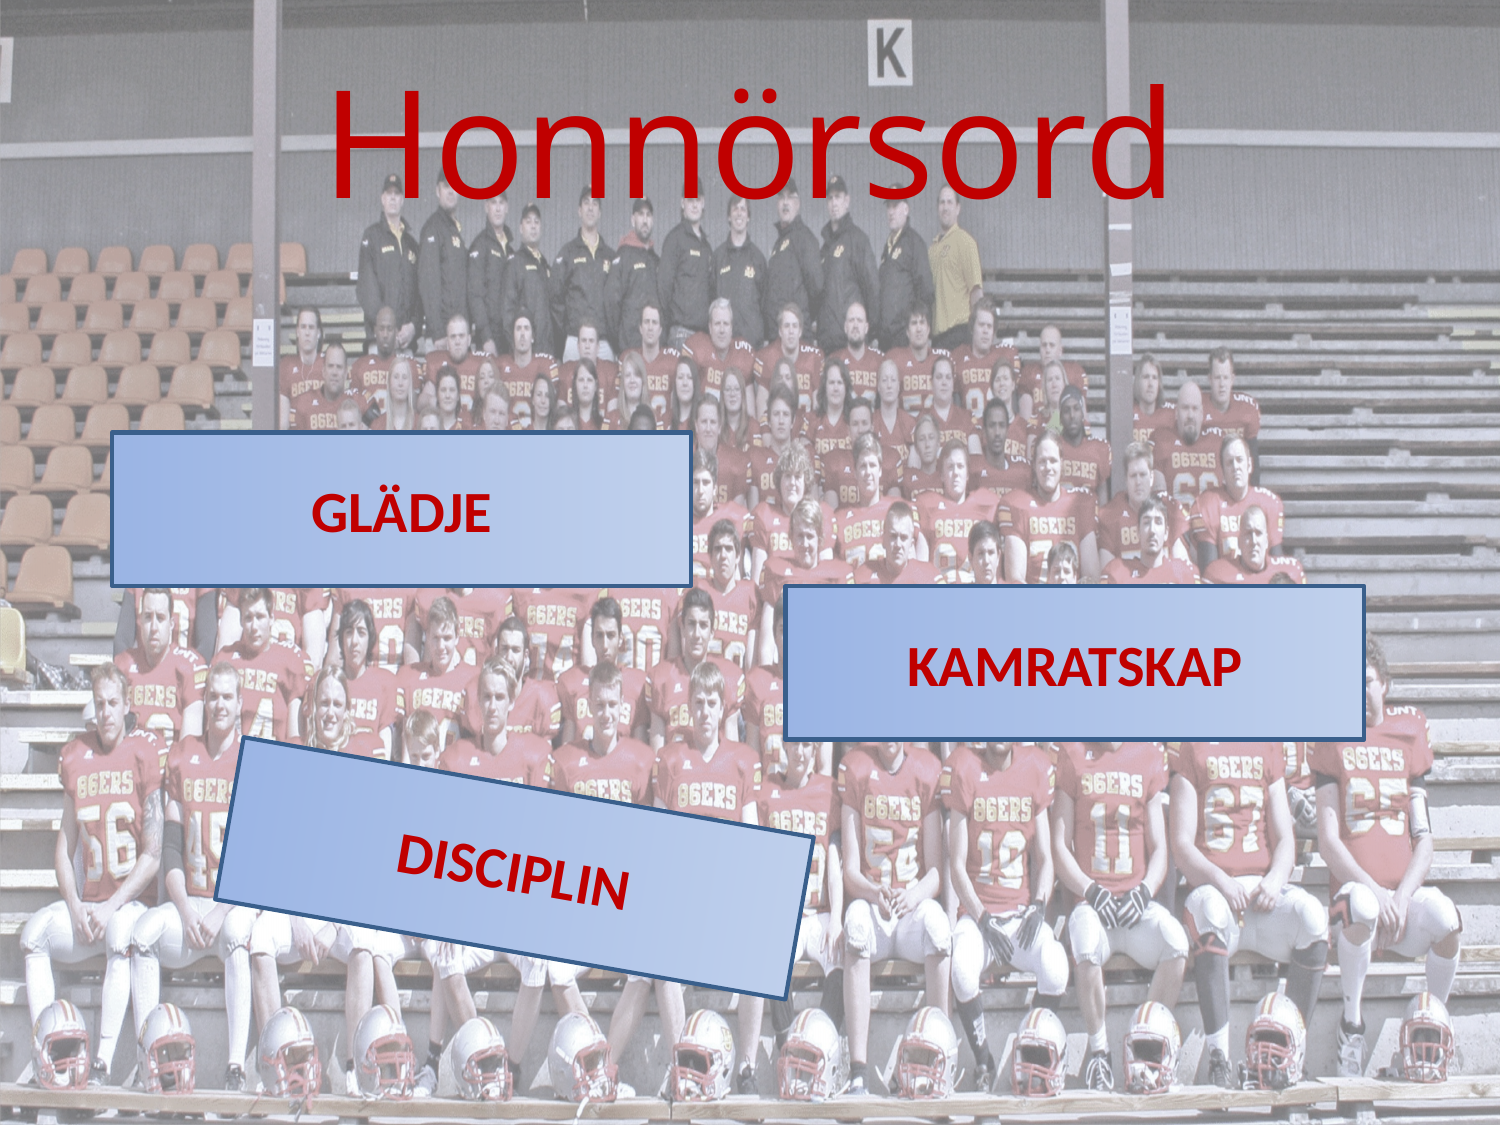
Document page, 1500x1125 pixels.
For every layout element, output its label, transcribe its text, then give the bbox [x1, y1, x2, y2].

text_box DISCIPLIN [213, 735, 816, 1002]
text_box KAMRATSKAP [783, 584, 1366, 742]
text_box GLÄDJE [110, 430, 693, 588]
title Honnörsord [75, 45, 1425, 233]
